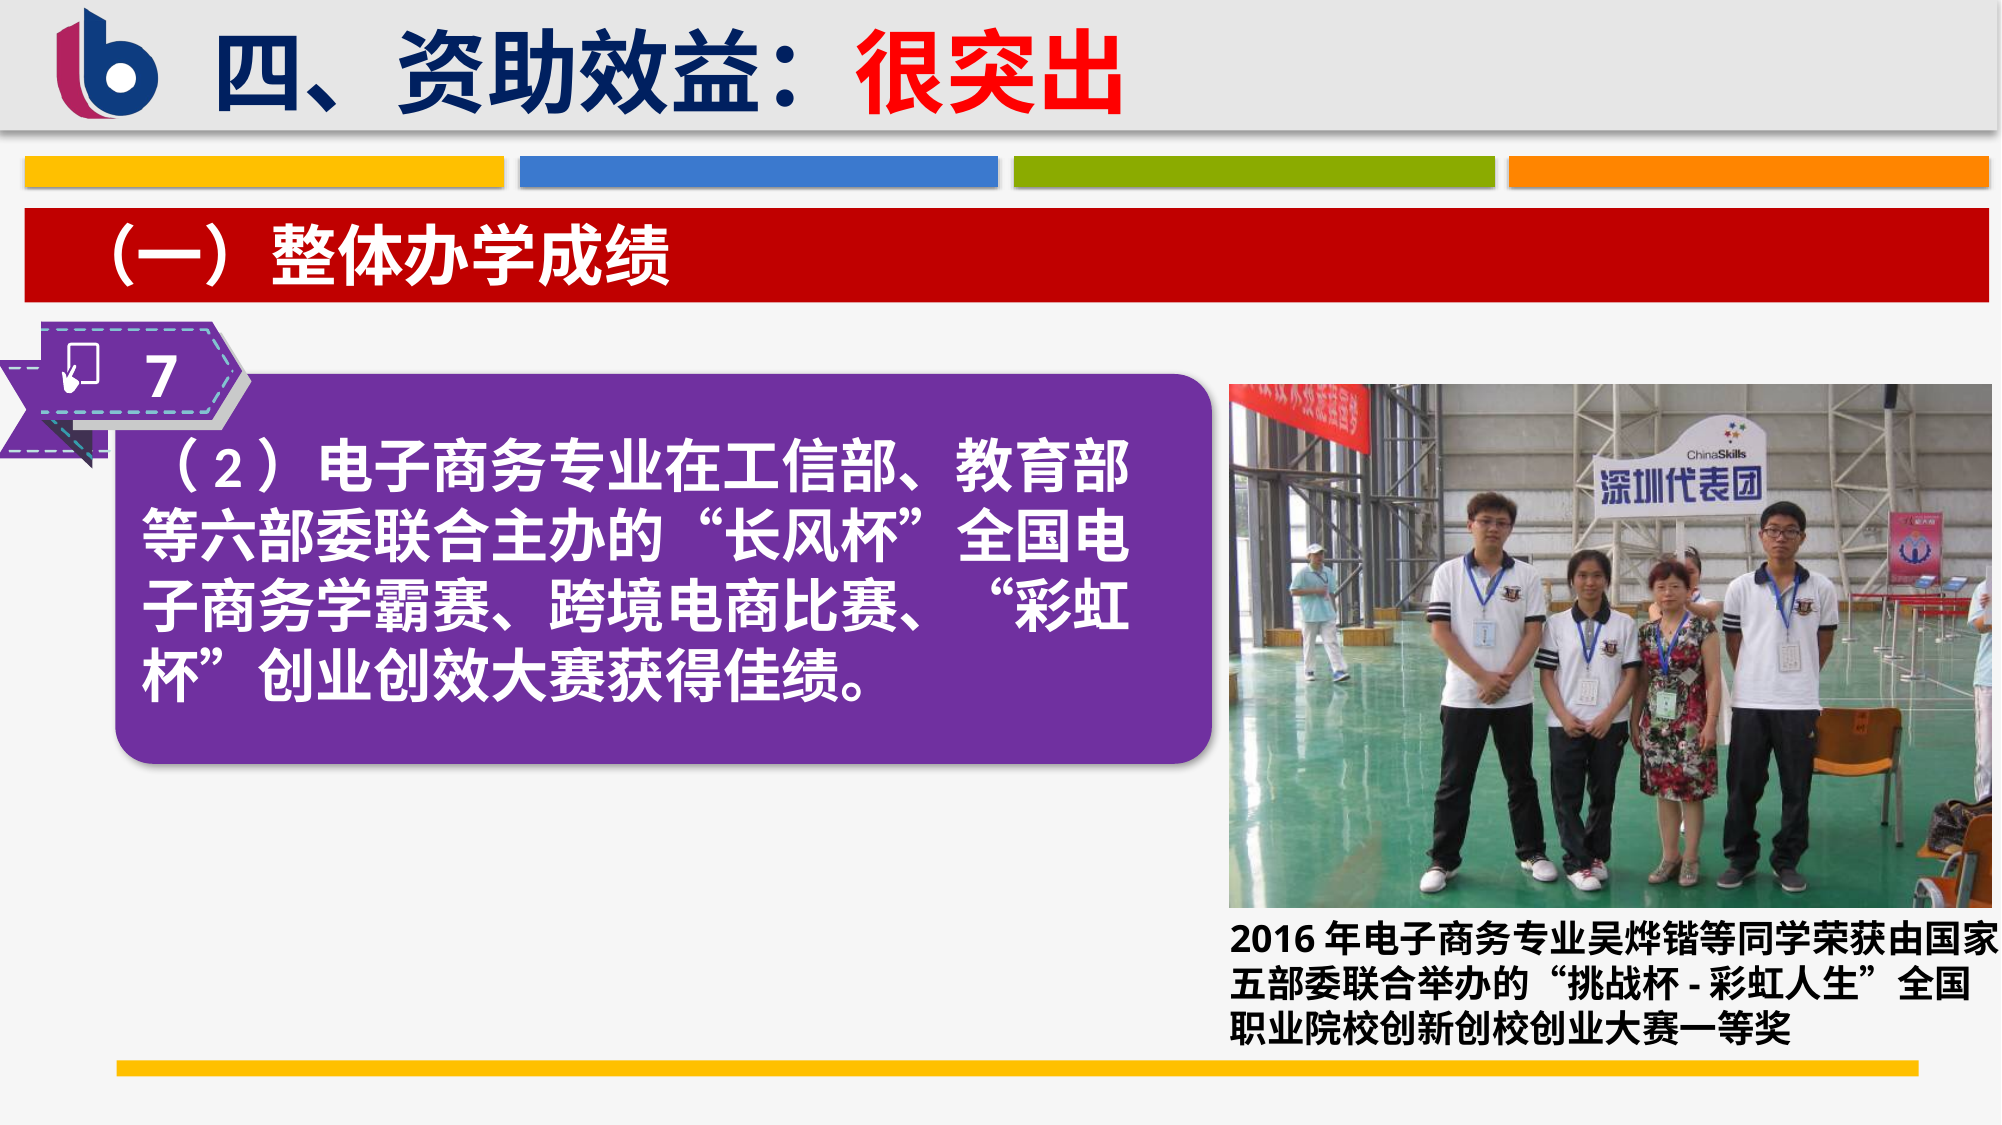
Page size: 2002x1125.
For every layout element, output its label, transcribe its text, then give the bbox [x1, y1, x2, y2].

text_box [212, 391, 220, 404]
text_box [41, 420, 93, 469]
text_box [8, 449, 22, 453]
text_box [114, 1058, 1921, 1078]
text_box [55, 410, 69, 414]
text_box 2016年电子商务专业吴烨锴等同学荣获由国家五部委联合举办的“挑战杯-彩虹人生”全国职业院校创新创校创业大赛一等奖 [1215, 907, 2001, 1058]
text_box [199, 407, 211, 414]
text_box [91, 410, 105, 414]
text_box [221, 353, 230, 366]
text_box 四、资助效益：很突出 [197, 7, 1990, 132]
text_box [8, 366, 22, 370]
text_box （一）整体办学成绩 [55, 206, 1757, 302]
text_box [62, 449, 74, 453]
text_box [44, 449, 58, 453]
text_box [50, 420, 58, 425]
text_box [26, 449, 40, 453]
text_box [212, 338, 220, 350]
text_box [73, 440, 84, 450]
text_box [72, 332, 252, 431]
text_box [221, 376, 230, 389]
text_box [109, 410, 123, 414]
text_box [60, 427, 71, 438]
text_box [73, 410, 87, 414]
text_box [0, 360, 81, 459]
text_box [199, 328, 211, 335]
text_box [41, 321, 243, 420]
picture [1229, 383, 1993, 908]
text_box [98, 449, 112, 453]
text_box [26, 366, 40, 370]
text_box [86, 452, 93, 461]
text_box [23, 206, 1991, 305]
picture [8, 0, 2001, 197]
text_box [60, 342, 100, 395]
text_box [93, 431, 108, 459]
text_box （2）电子商务专业在工信部、教育部等六部委联合主办的“长风杯”全国电子商务学霸赛、跨境电商比赛、“彩虹杯”创业创效大赛获得佳绩。 [115, 373, 1212, 764]
text_box 7 [130, 331, 194, 417]
